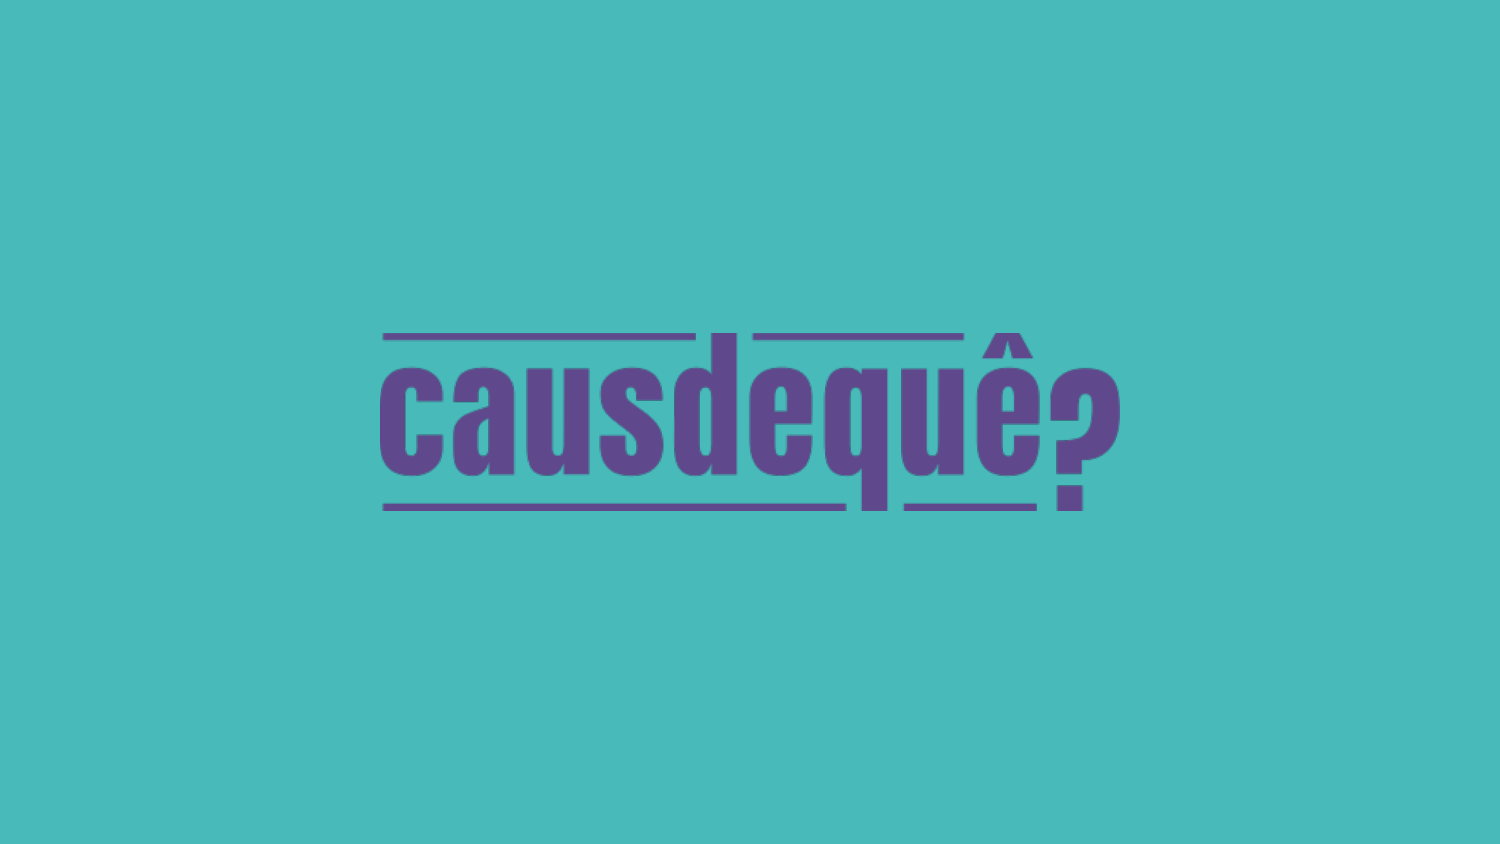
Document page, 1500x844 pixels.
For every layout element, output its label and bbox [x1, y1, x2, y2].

picture [380, 333, 1120, 511]
